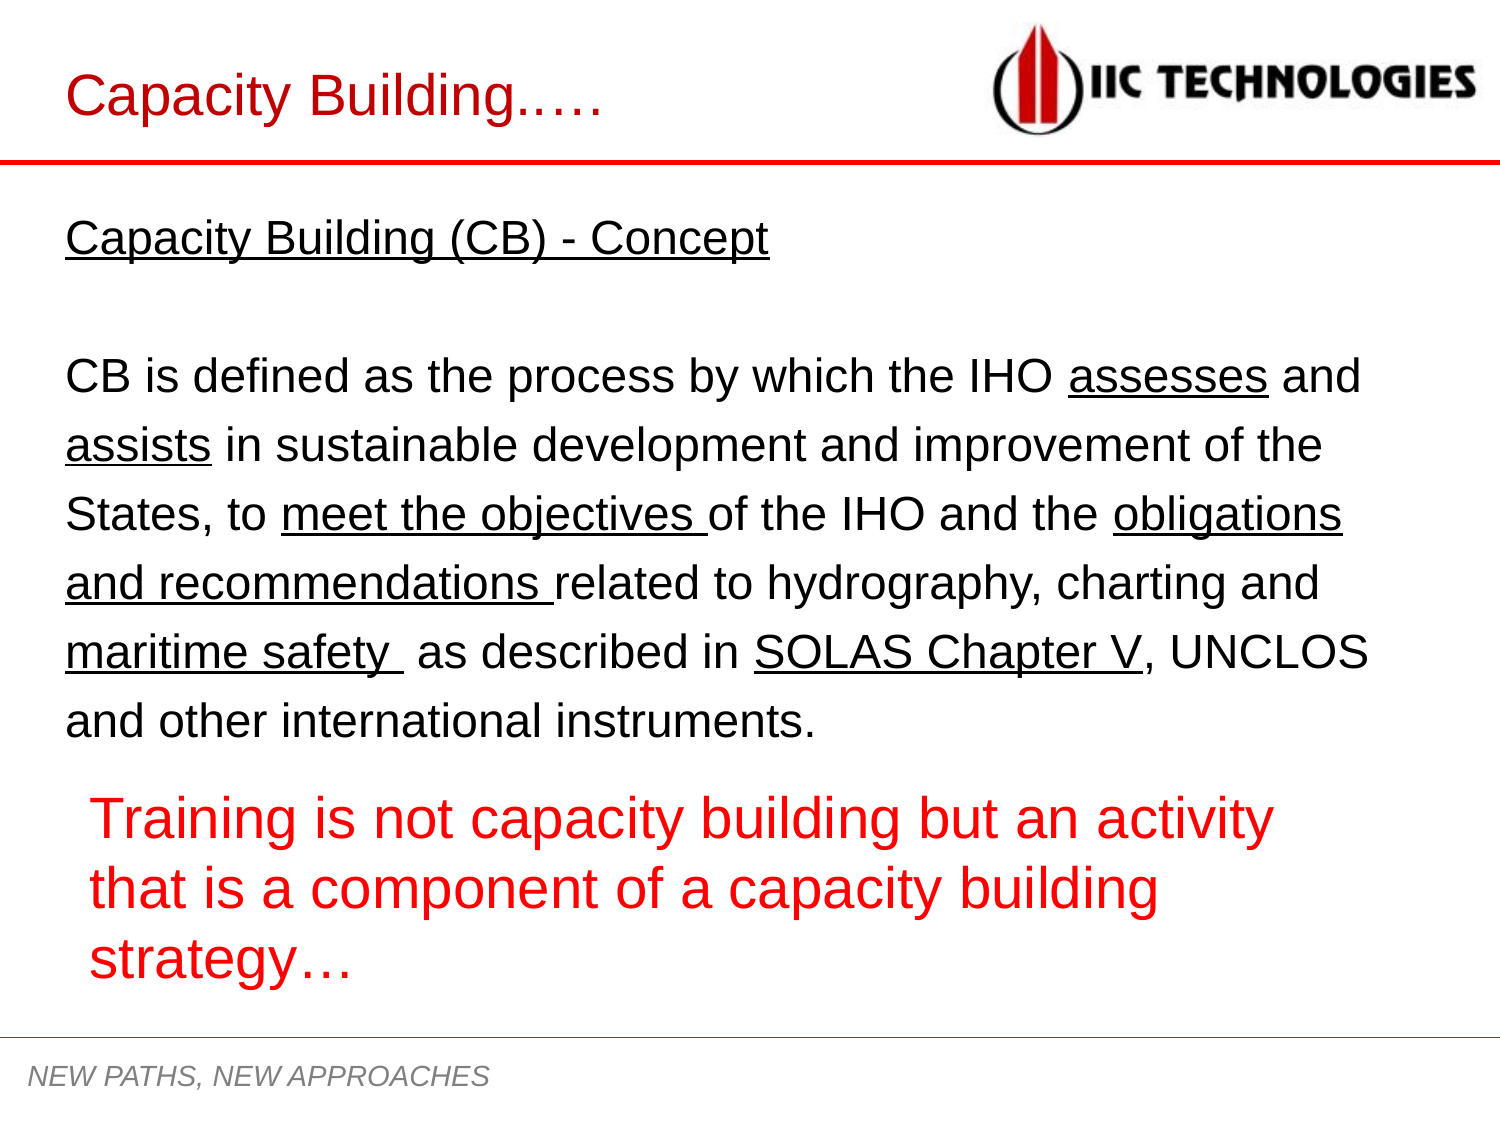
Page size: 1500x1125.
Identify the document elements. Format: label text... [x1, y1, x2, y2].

text_box Training is not capacity building but an activity that is a component of a capacity building strategy… [75, 772, 1374, 998]
picture [984, 22, 1488, 138]
text_box Capacity Building..… [49, 49, 738, 125]
text_box Capacity Building (CB) - Concept CB is defined as the process by which the IHO assesses and assists in sustainable development and improvement of the States, to meet the objectives of the IHO and the obligations and recommendations related to hydrography, charting and maritime safety as described in SOLAS Chapter V, UNCLOS and other international instruments. [50, 187, 1450, 758]
